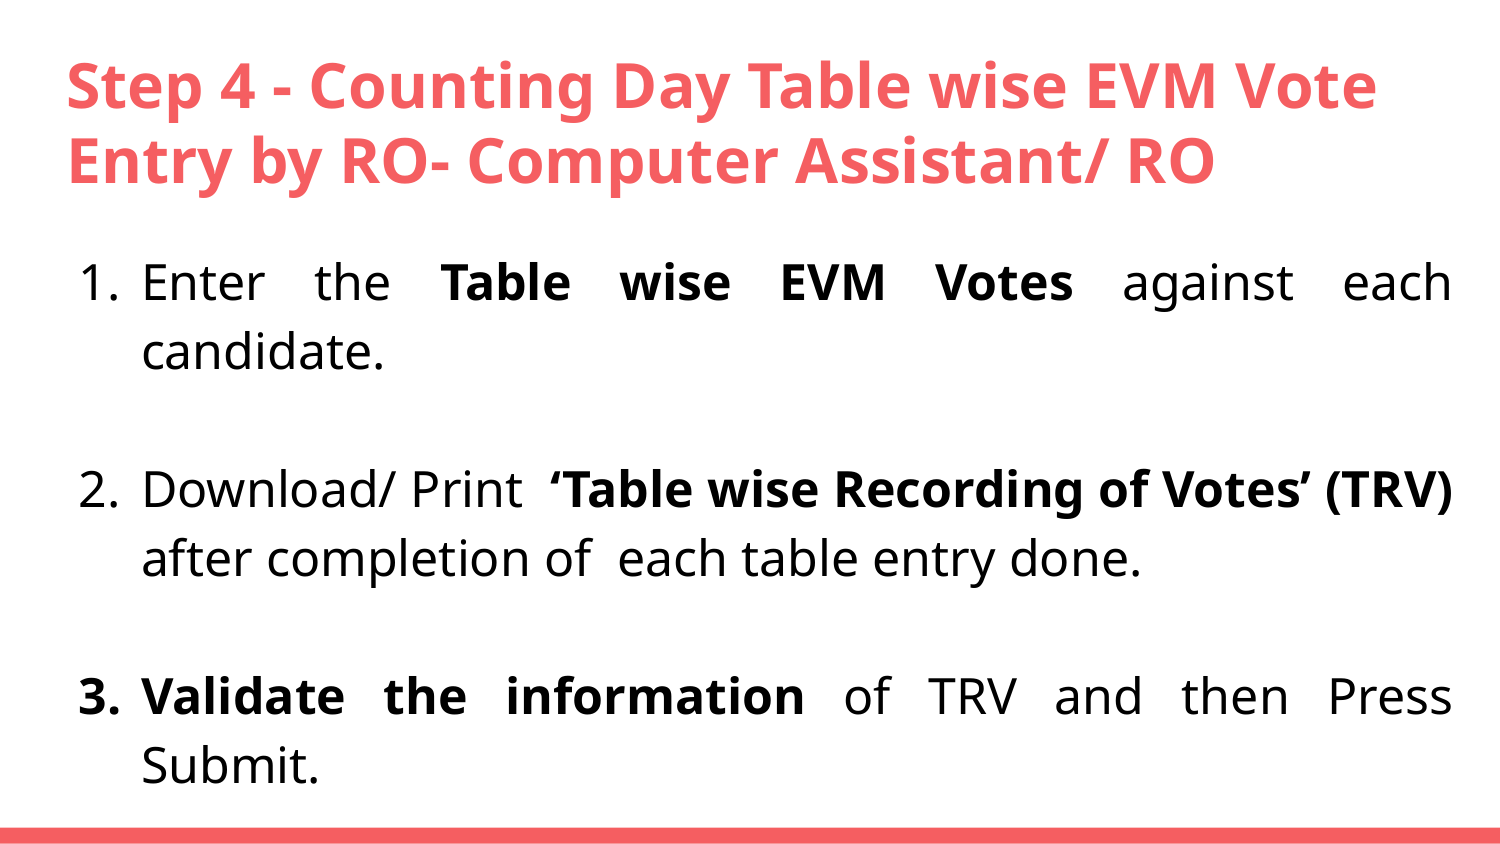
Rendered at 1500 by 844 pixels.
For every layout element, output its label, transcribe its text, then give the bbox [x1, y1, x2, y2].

list Enter the Table wise EVM Votes against each candidate. Download/ Print ‘Table wise Recording of Votes’ (TRV) after completion of each table entry done. Validate the information of TRV and then Press Submit. Repeat Step 1 to 3 till completion of Round. [51, 226, 1470, 808]
title Step 4 - Counting Day Table wise EVM Vote Entry by RO- Computer Assistant/ RO [51, 31, 1449, 125]
